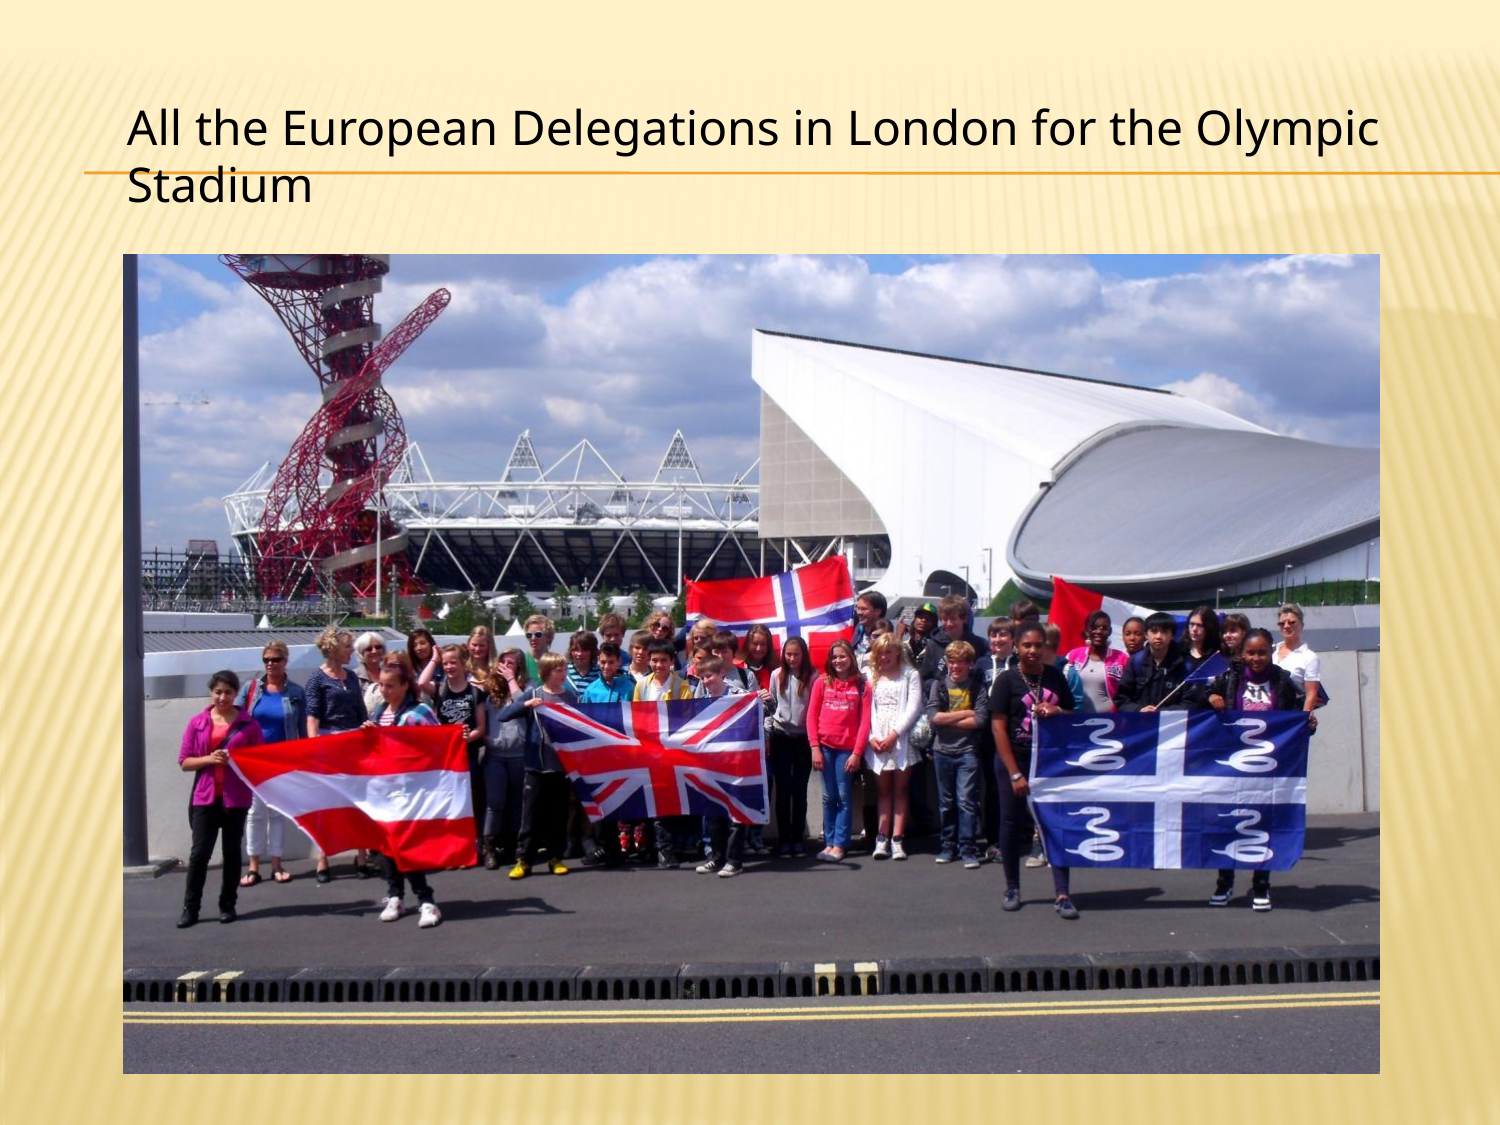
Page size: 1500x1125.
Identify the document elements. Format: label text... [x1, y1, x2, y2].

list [123, 254, 1380, 1074]
text_box All the European Delegations in London for the Olympic Stadium [112, 89, 1447, 220]
